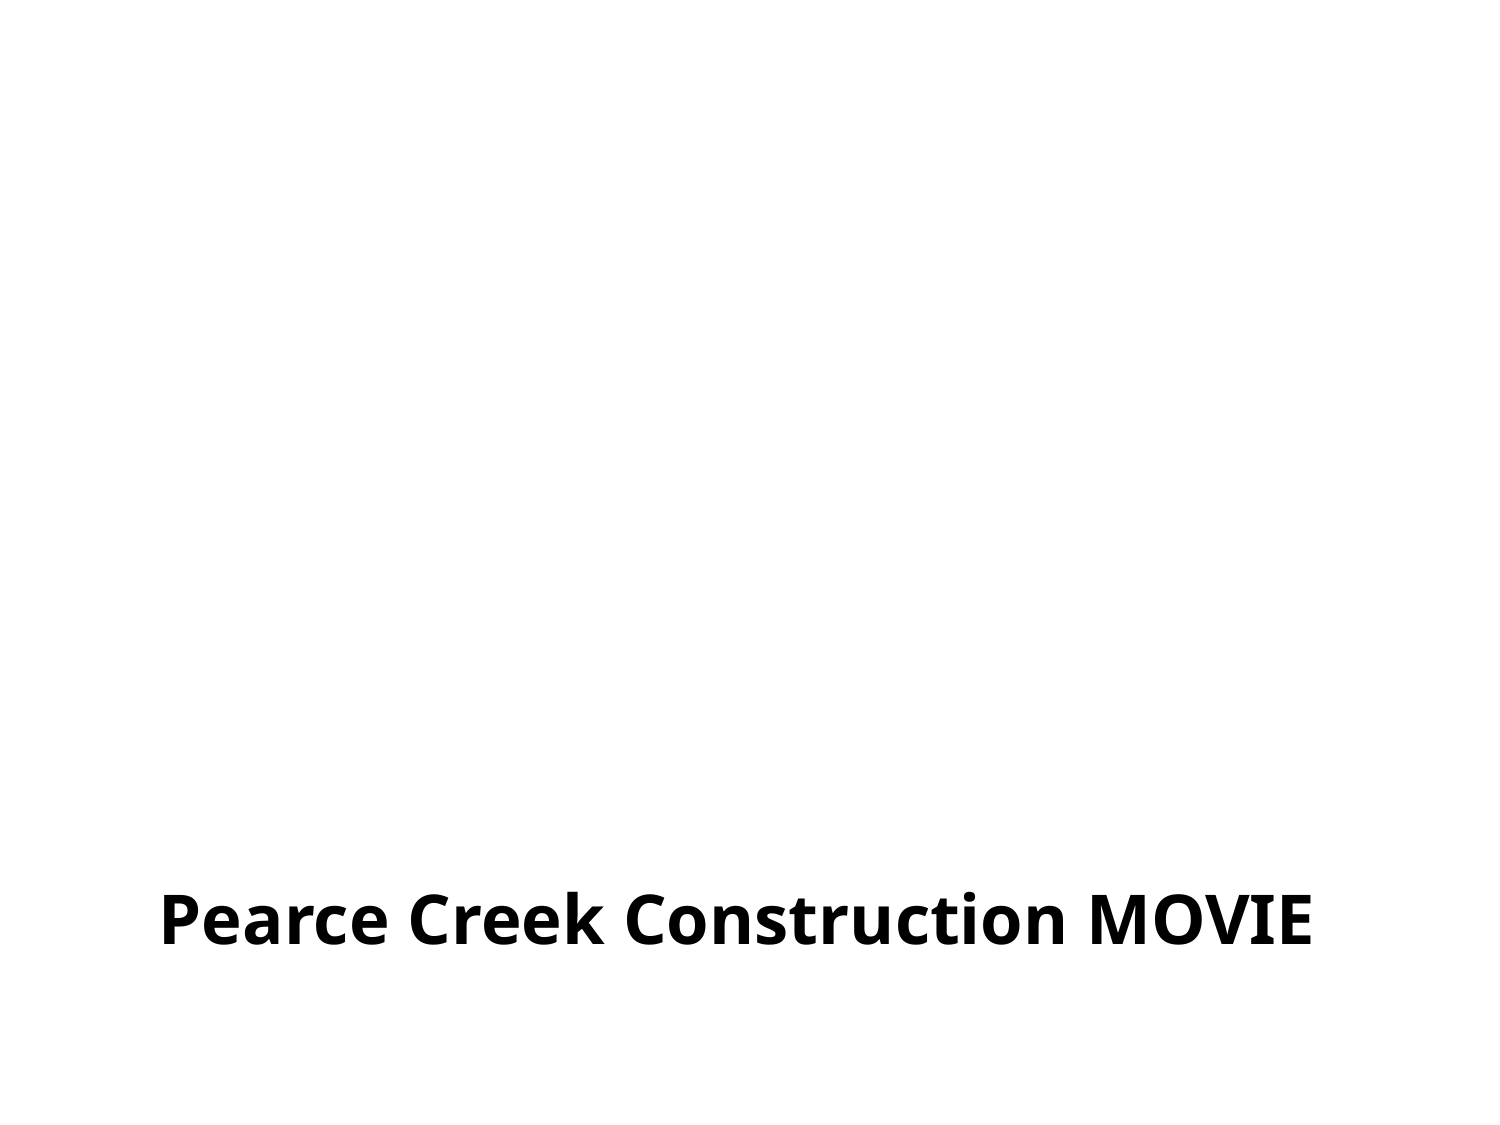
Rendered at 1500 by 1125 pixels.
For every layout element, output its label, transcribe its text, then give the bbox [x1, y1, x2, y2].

text_box Pearce Creek Construction MOVIE [124, 859, 1351, 985]
